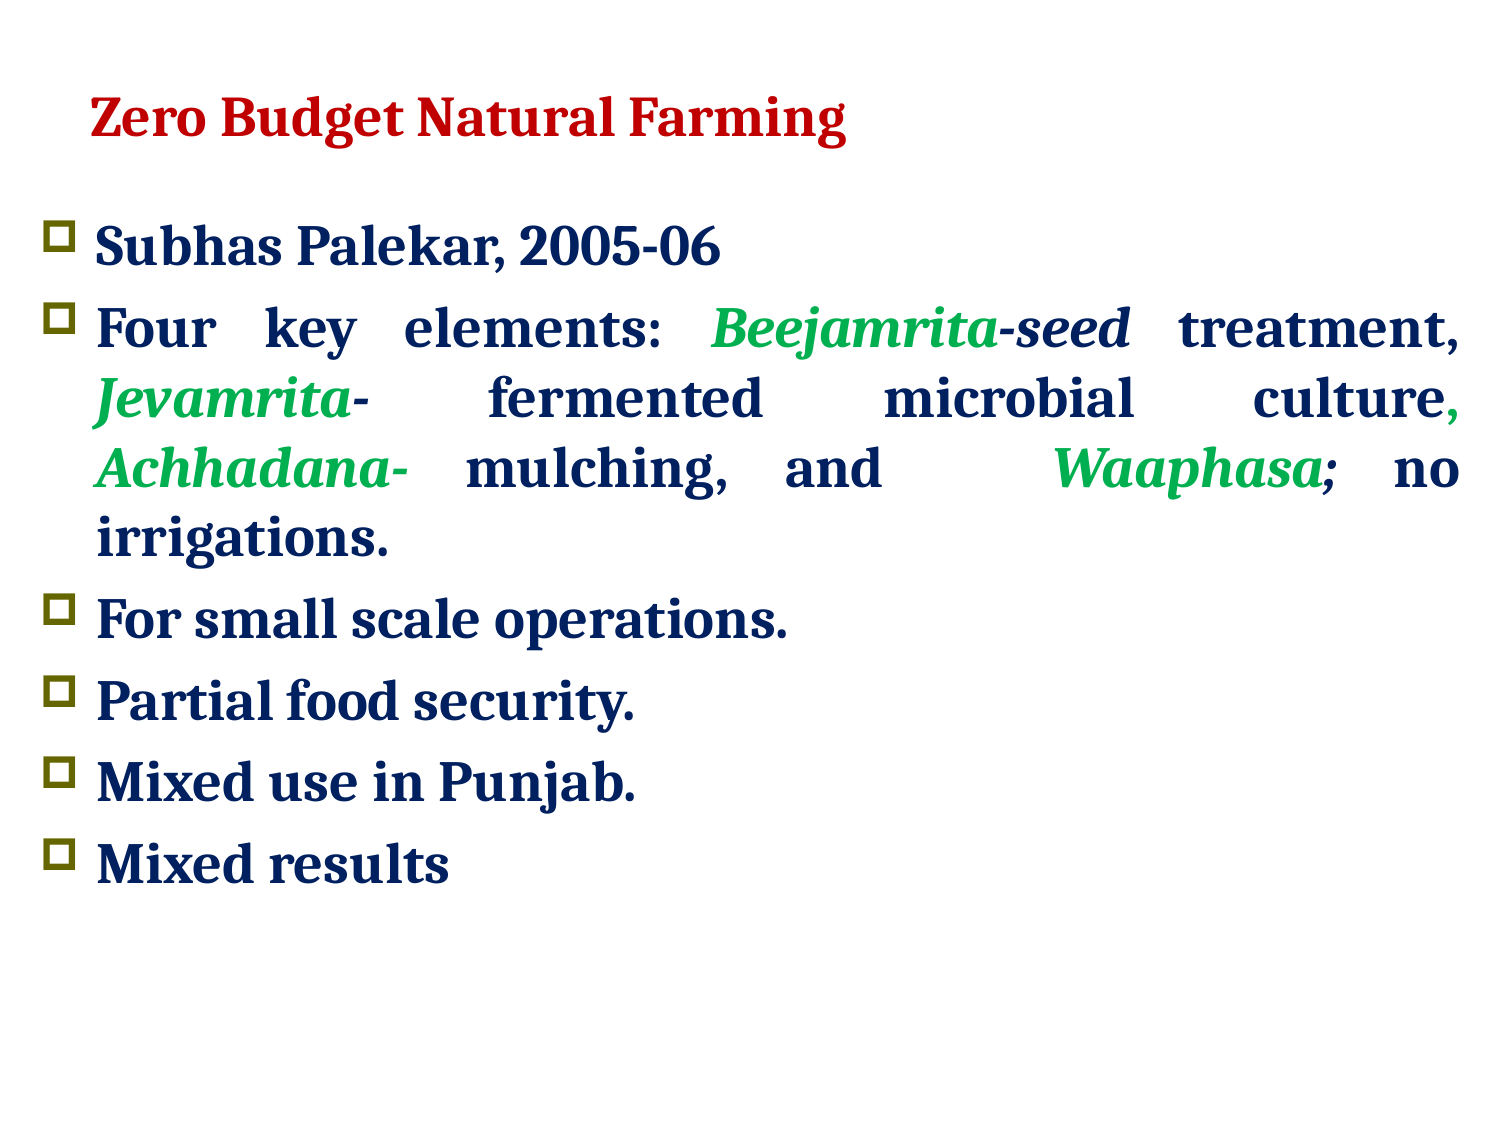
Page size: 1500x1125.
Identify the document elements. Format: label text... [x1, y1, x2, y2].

title Zero Budget Natural Farming [75, 70, 1425, 200]
list Subhas Palekar, 2005-06 Four key elements: Beejamrita-seed treatment, Jevamrita- fermented microbial culture, Achhadana- mulching, and Waaphasa; no irrigations. For small scale operations. Partial food security. Mixed use in Punjab. Mixed results [24, 200, 1475, 1000]
